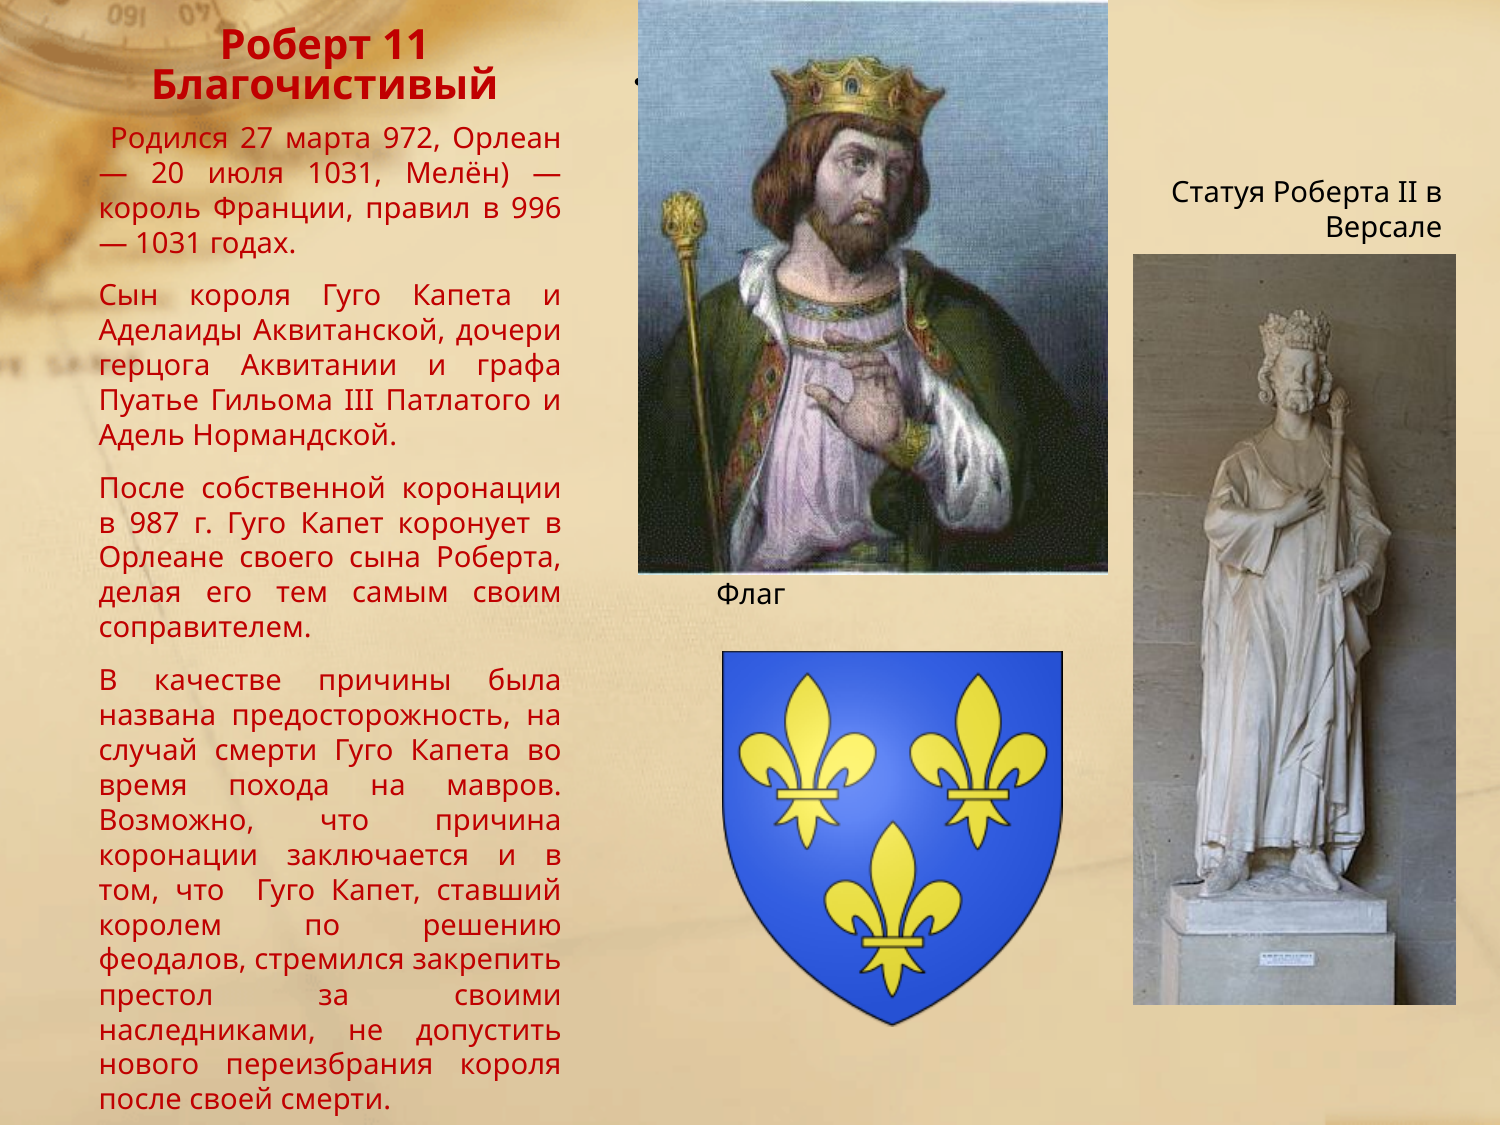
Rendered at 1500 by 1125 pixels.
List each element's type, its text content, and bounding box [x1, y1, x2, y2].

list Статуя Роберта II в Версале Флаг [618, 60, 1458, 1021]
title Роберт 11 Благочистивый [78, 0, 572, 116]
picture [0, 0, 1500, 1125]
list Родился 27 марта 972, Орлеан — 20 июля 1031, Мелён) — король Франции, правил в 996 — 1031 годах. Сын короля Гуго Капета и Аделаиды Аквитанской, дочери герцога Аквитании и графа Пуатье Гильома III Патлатого и Адель Нормандской. После собственной коронации в 987 г. Гуго Капет коронует в Орлеане своего сына Роберта, делая его тем самым своим соправителем. В качестве причины была названа предосторожность, на случай смерти Гуго Капета во время похода на мавров. Возможно, что причина коронации заключается и в том, что Гуго Капет, ставший королем по решению феодалов, стремился закрепить престол за своими наследниками, не допустить нового переизбрания короля после своей смерти. [83, 111, 578, 882]
